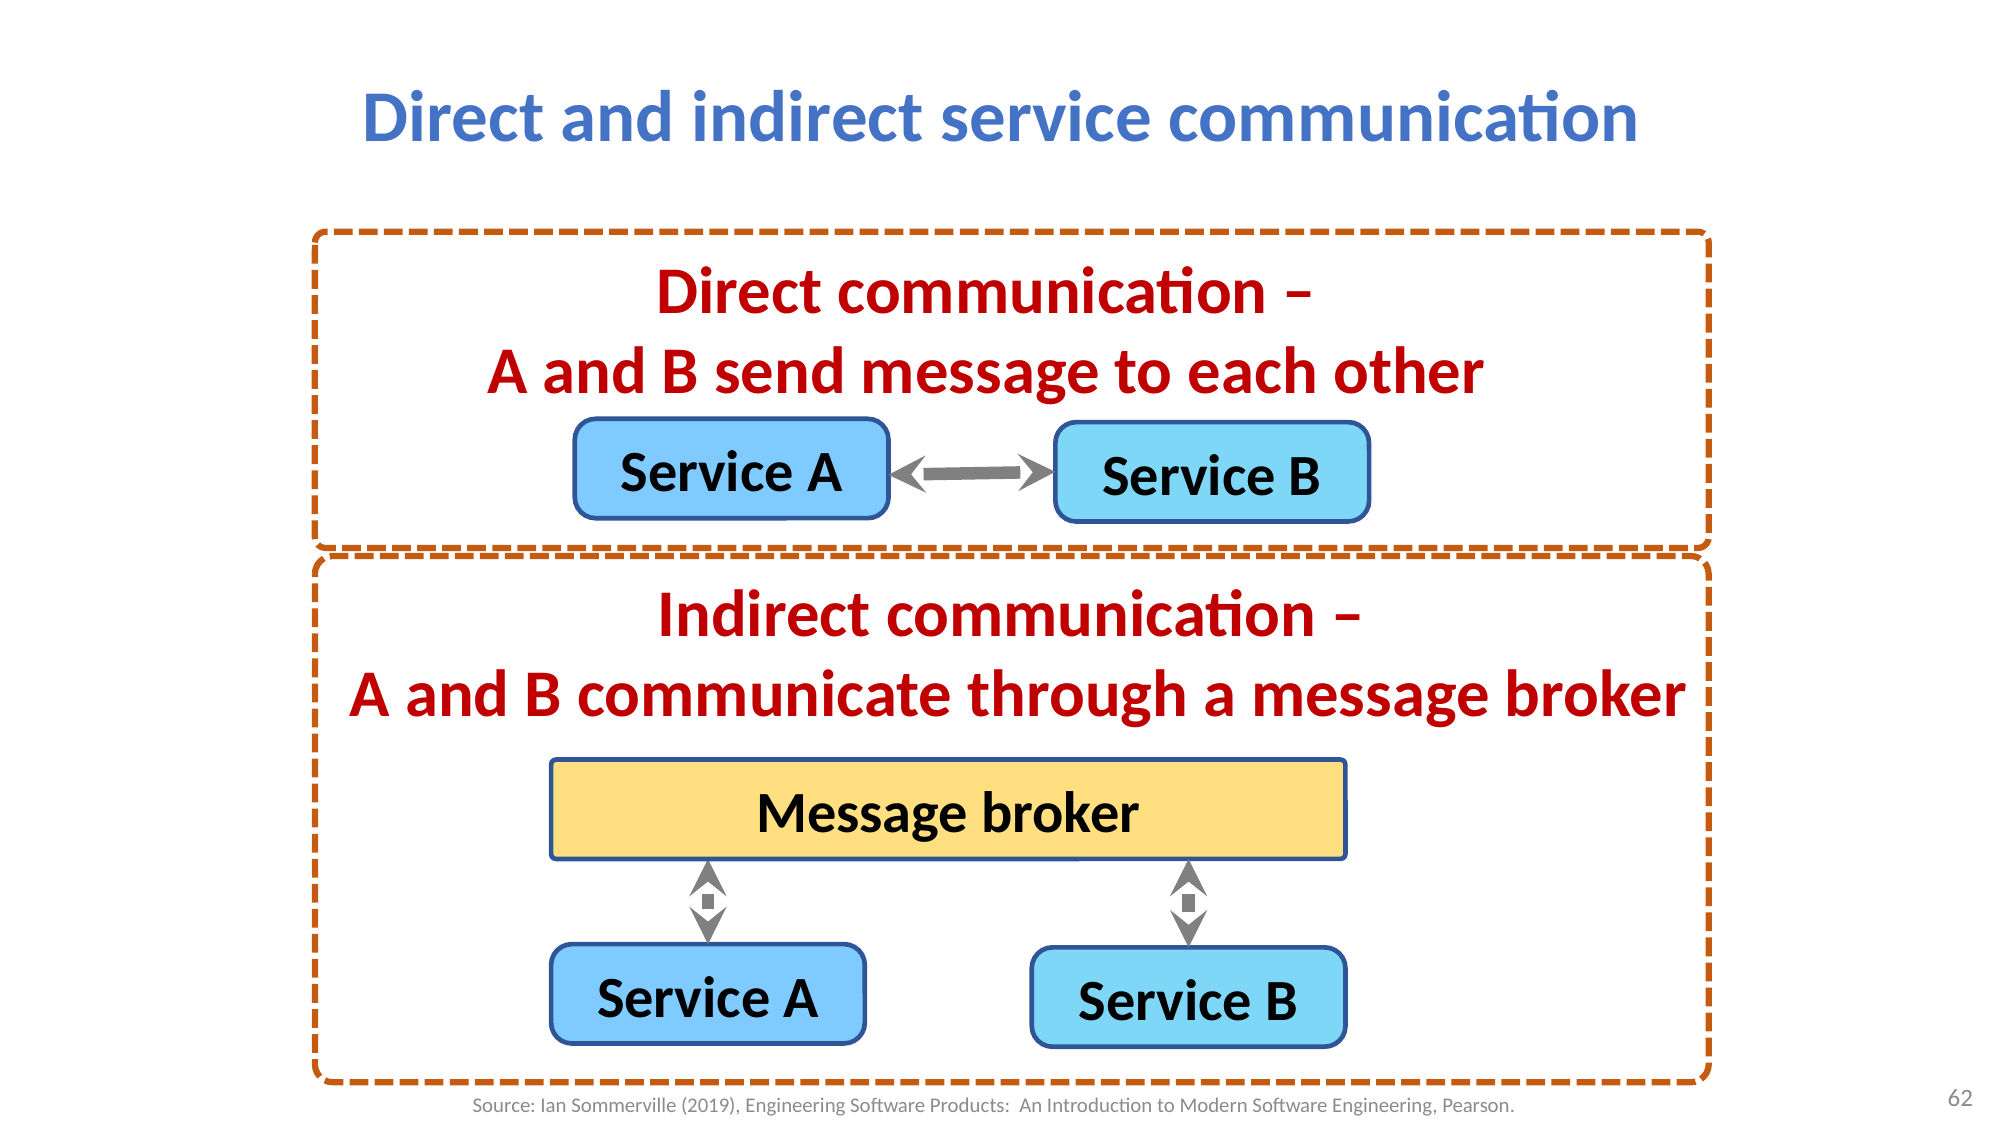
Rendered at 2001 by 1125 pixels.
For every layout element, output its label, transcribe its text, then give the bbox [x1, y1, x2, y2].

slide_number 62 [1830, 1076, 1989, 1116]
title Direct and indirect service communication [326, 19, 1677, 205]
text_box [314, 231, 1709, 548]
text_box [888, 471, 1056, 475]
footer Source: Ian Sommerville (2019), Engineering Software Products: An Introduction to Modern Software Engineering, Pearson. [350, 1083, 1638, 1125]
text_box [314, 555, 1709, 1083]
